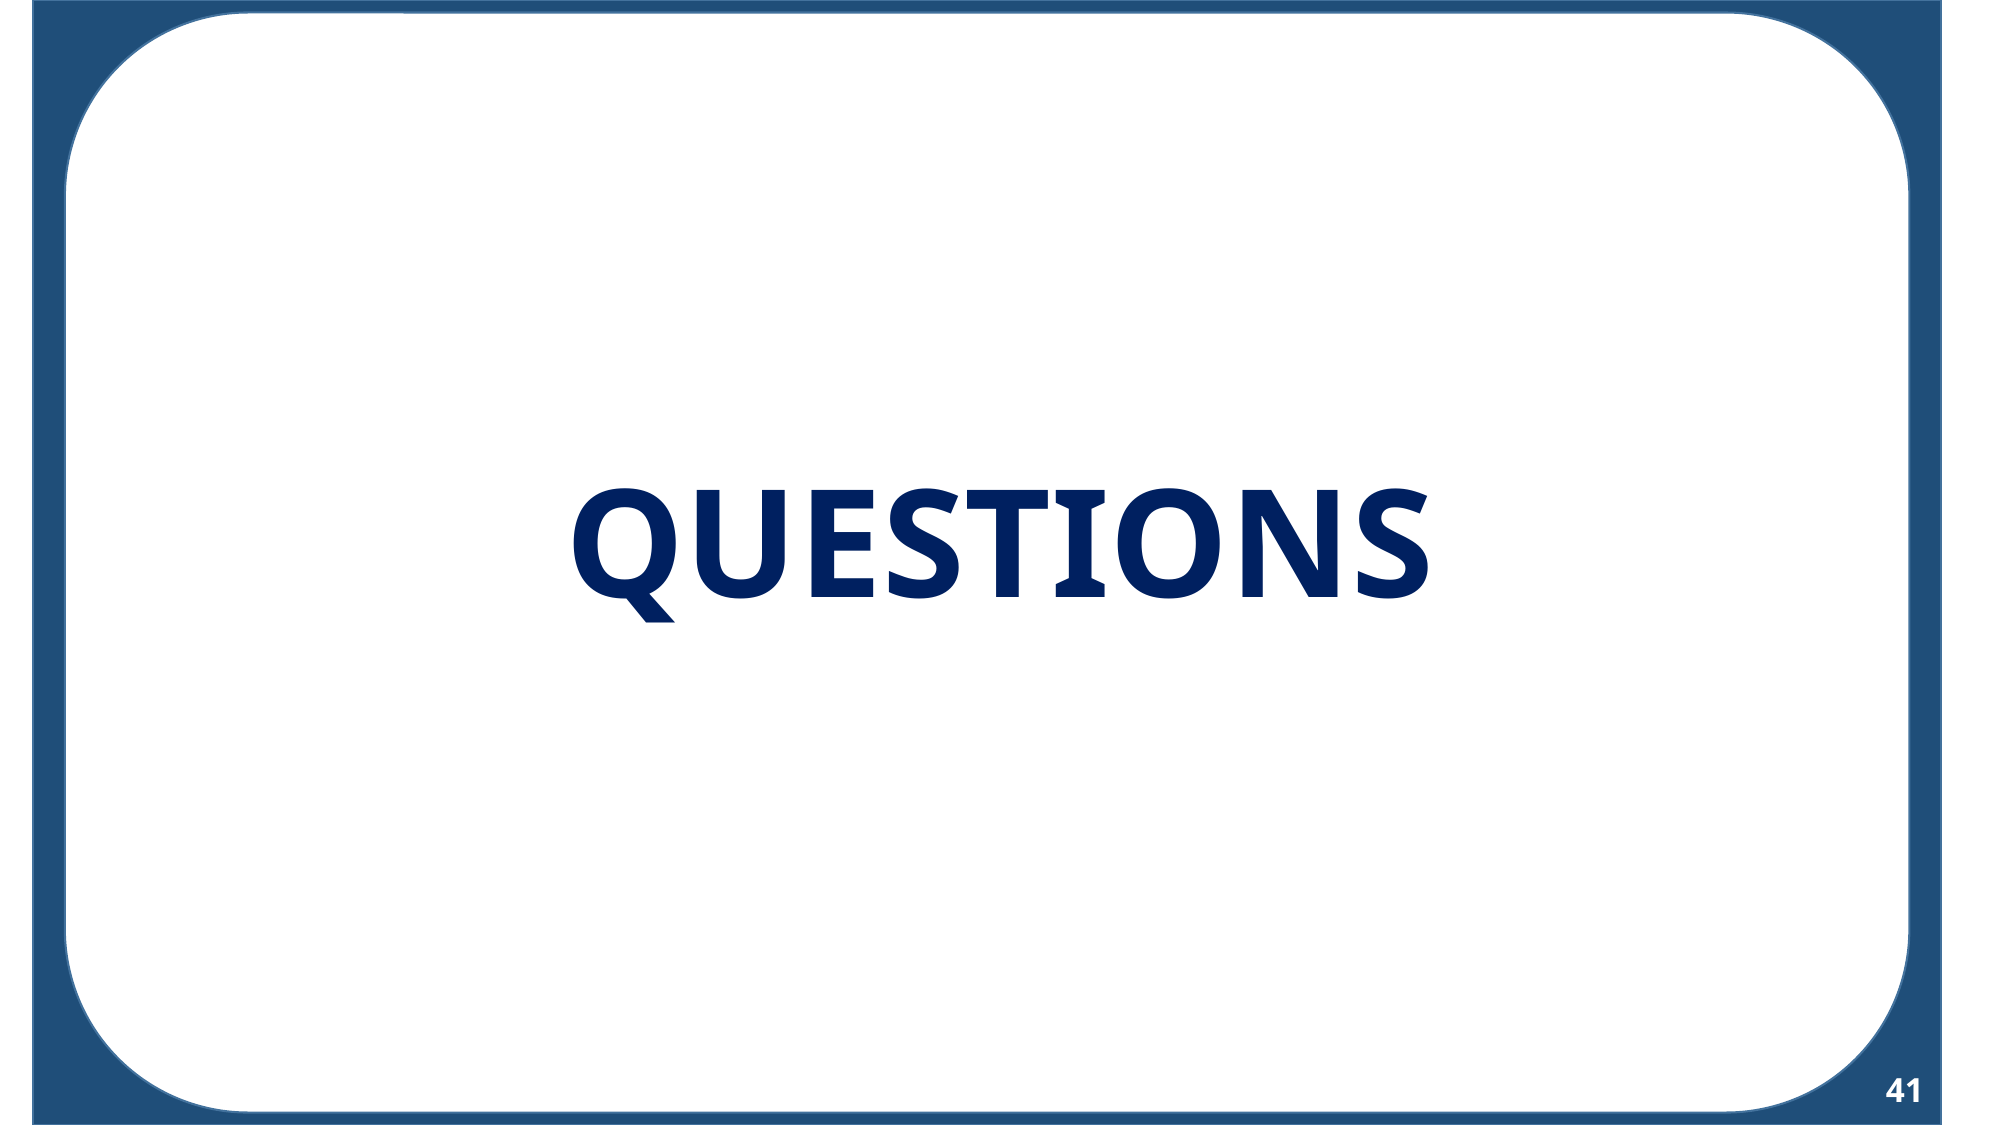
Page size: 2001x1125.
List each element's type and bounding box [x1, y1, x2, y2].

text_box [32, 0, 1942, 1125]
